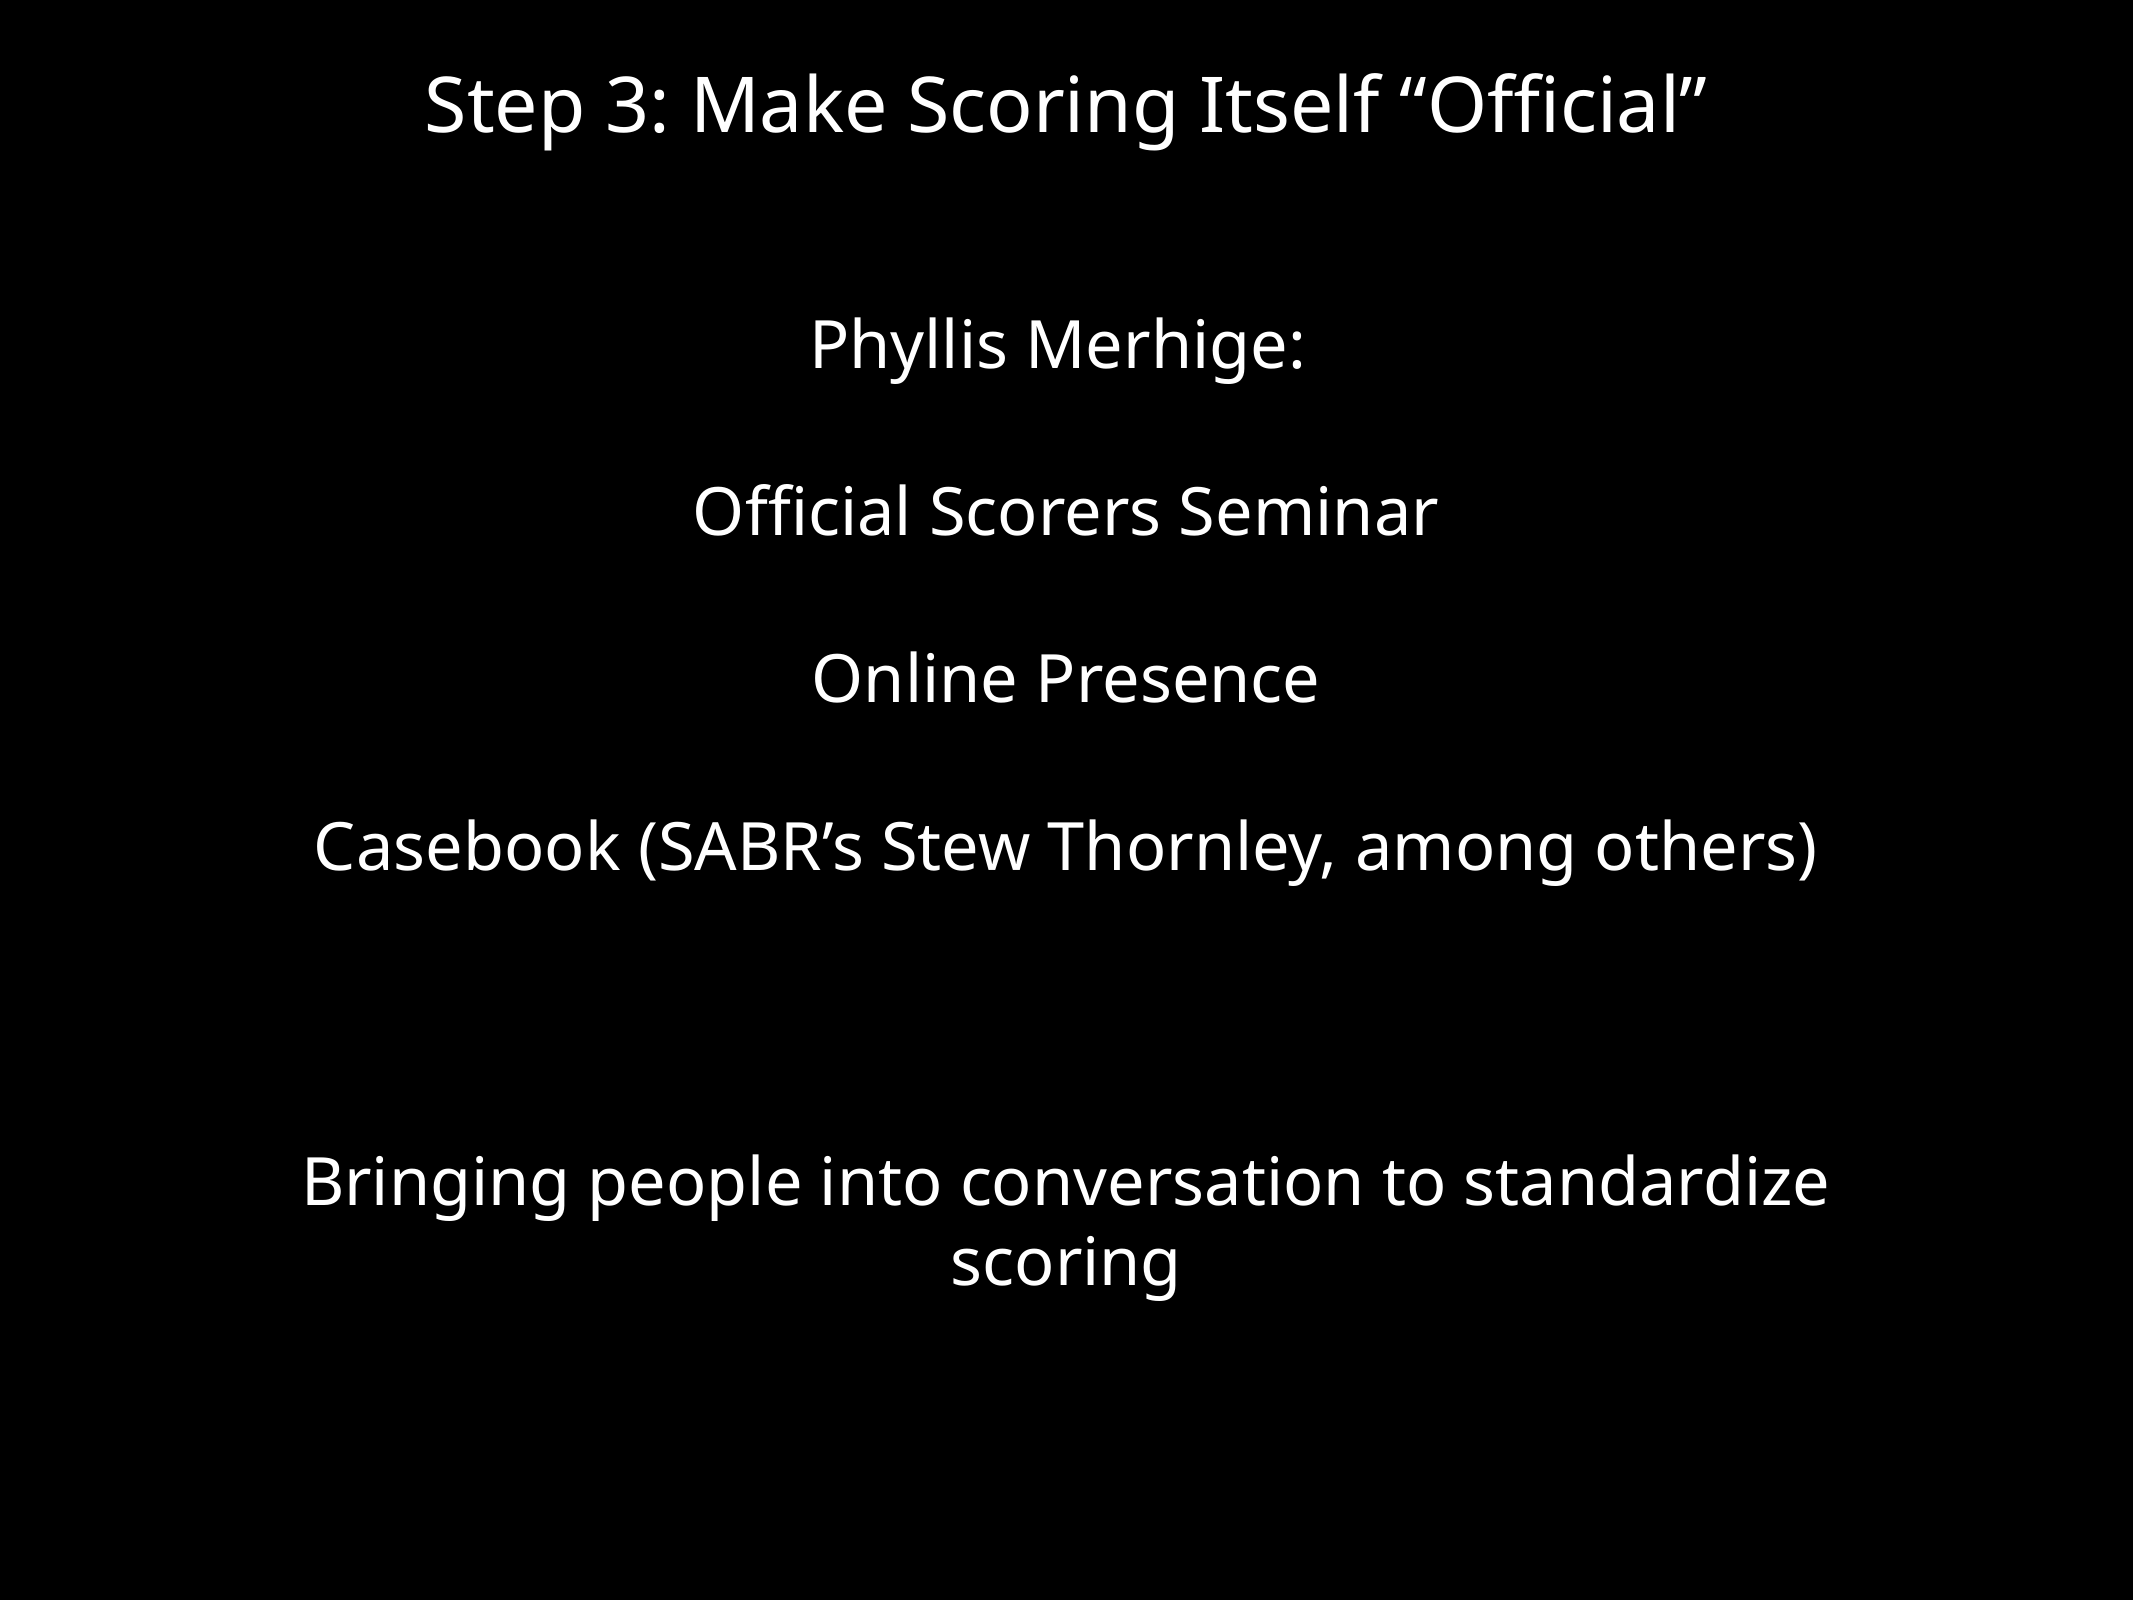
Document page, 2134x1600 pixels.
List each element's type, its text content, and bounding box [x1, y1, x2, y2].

text_box Phyllis Merhige: Official Scorers Seminar Online Presence Casebook (SABR’s Stew Thornley, among others) Bringing people into conversation to standardize scoring [182, 293, 1951, 1307]
text_box Step 3: Make Scoring Itself “Official” [416, 47, 1717, 157]
